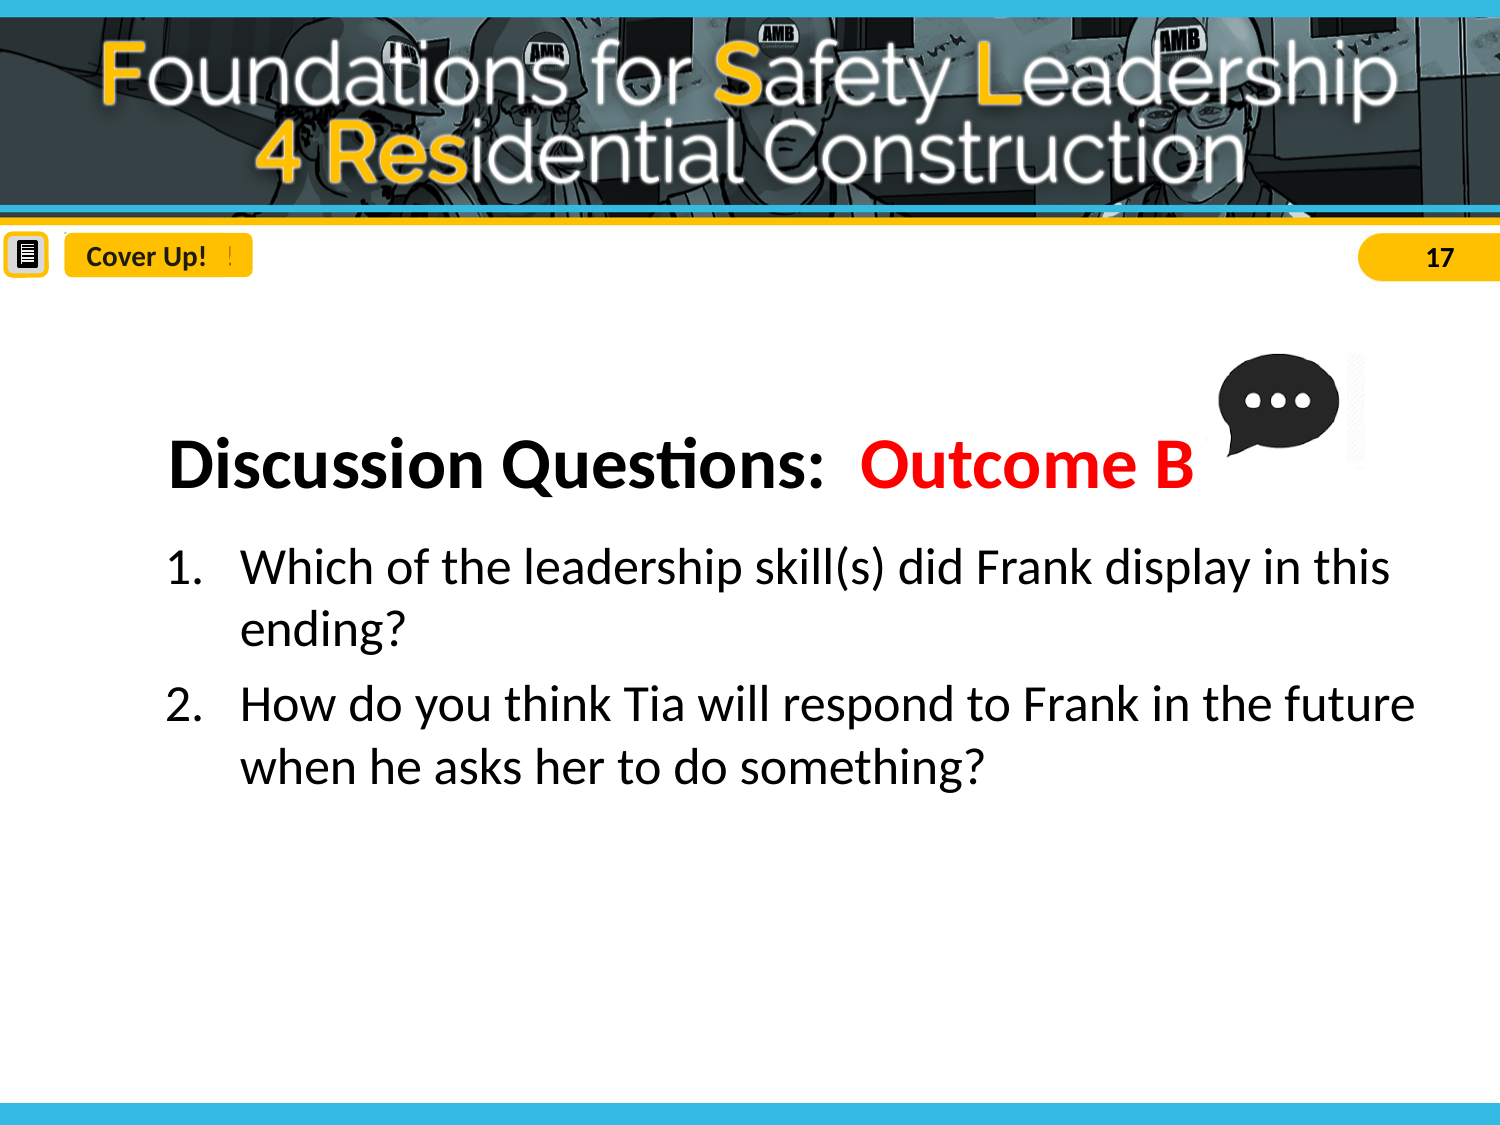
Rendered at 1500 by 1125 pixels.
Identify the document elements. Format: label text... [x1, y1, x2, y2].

picture [0, 0, 1500, 1125]
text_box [5, 232, 230, 278]
text_box Discussion Questions: Outcome B [147, 417, 1362, 502]
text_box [230, 232, 253, 278]
text_box Which of the leadership skill(s) did Frank display in this ending? How do you think Tia will respond to Frank in the future when he asks her to do something? [150, 524, 1493, 803]
